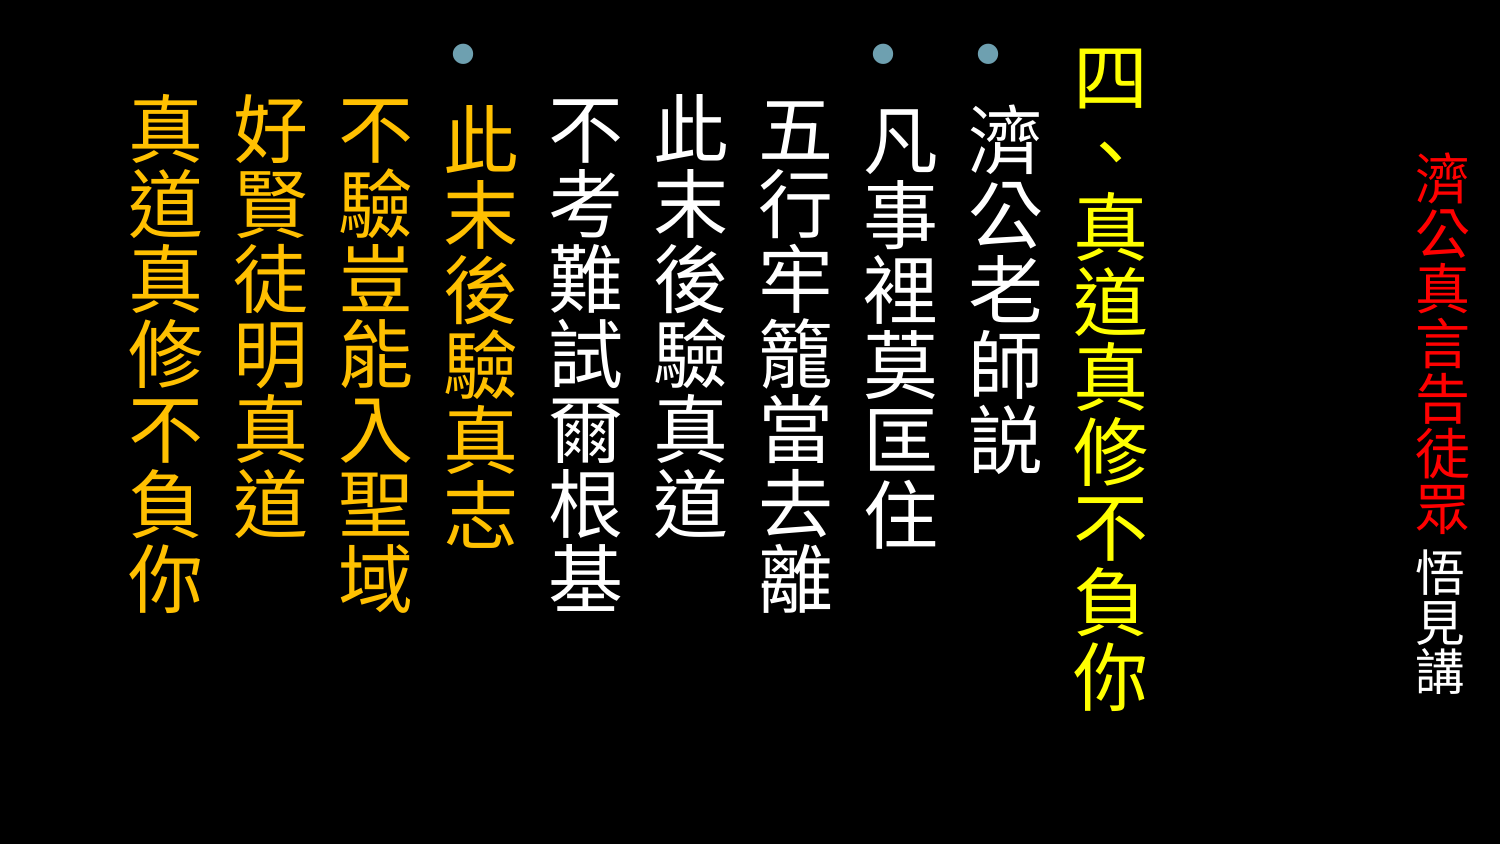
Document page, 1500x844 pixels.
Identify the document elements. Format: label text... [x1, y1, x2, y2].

list 四、真道真修不負你 濟公老師説 凡事裡莫匡住 五行牢籠當去離 此末後驗真道 不考難試爾根基 此末後驗真志 不驗豈能入聖域 好賢徒明真道 真道真修不負你 [17, 18, 1388, 825]
title 濟公真言告徒眾 悟見講 [1399, 23, 1483, 825]
